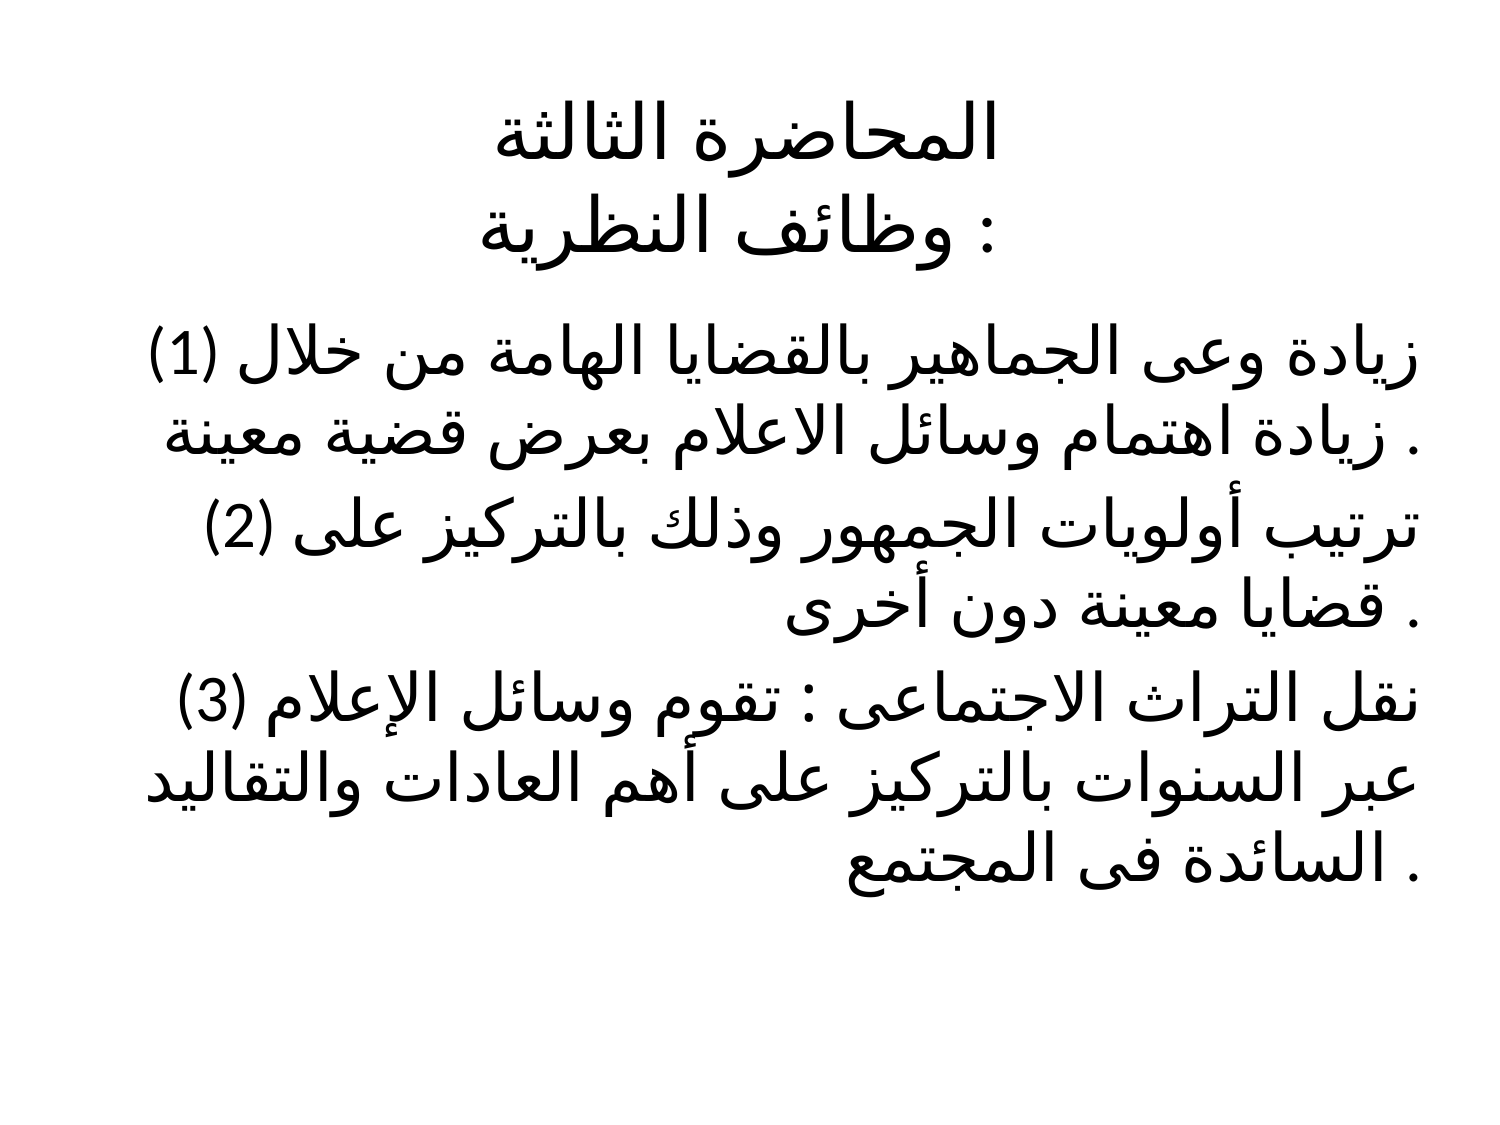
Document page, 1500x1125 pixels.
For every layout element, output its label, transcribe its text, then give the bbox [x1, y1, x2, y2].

title المحاضرة الثالثة وظائف النظرية : [99, 75, 1375, 275]
subtitle (1) زيادة وعى الجماهير بالقضايا الهامة من خلال زيادة اهتمام وسائل الاعلام بعرض قضية معينة . (2) ترتيب أولويات الجمهور وذلك بالتركيز على قضايا معينة دون أخرى . (3) نقل التراث الاجتماعى : تقوم وسائل الإعلام عبر السنوات بالتركيز على أهم العادات والتقاليد السائدة فى المجتمع . [75, 299, 1438, 1000]
